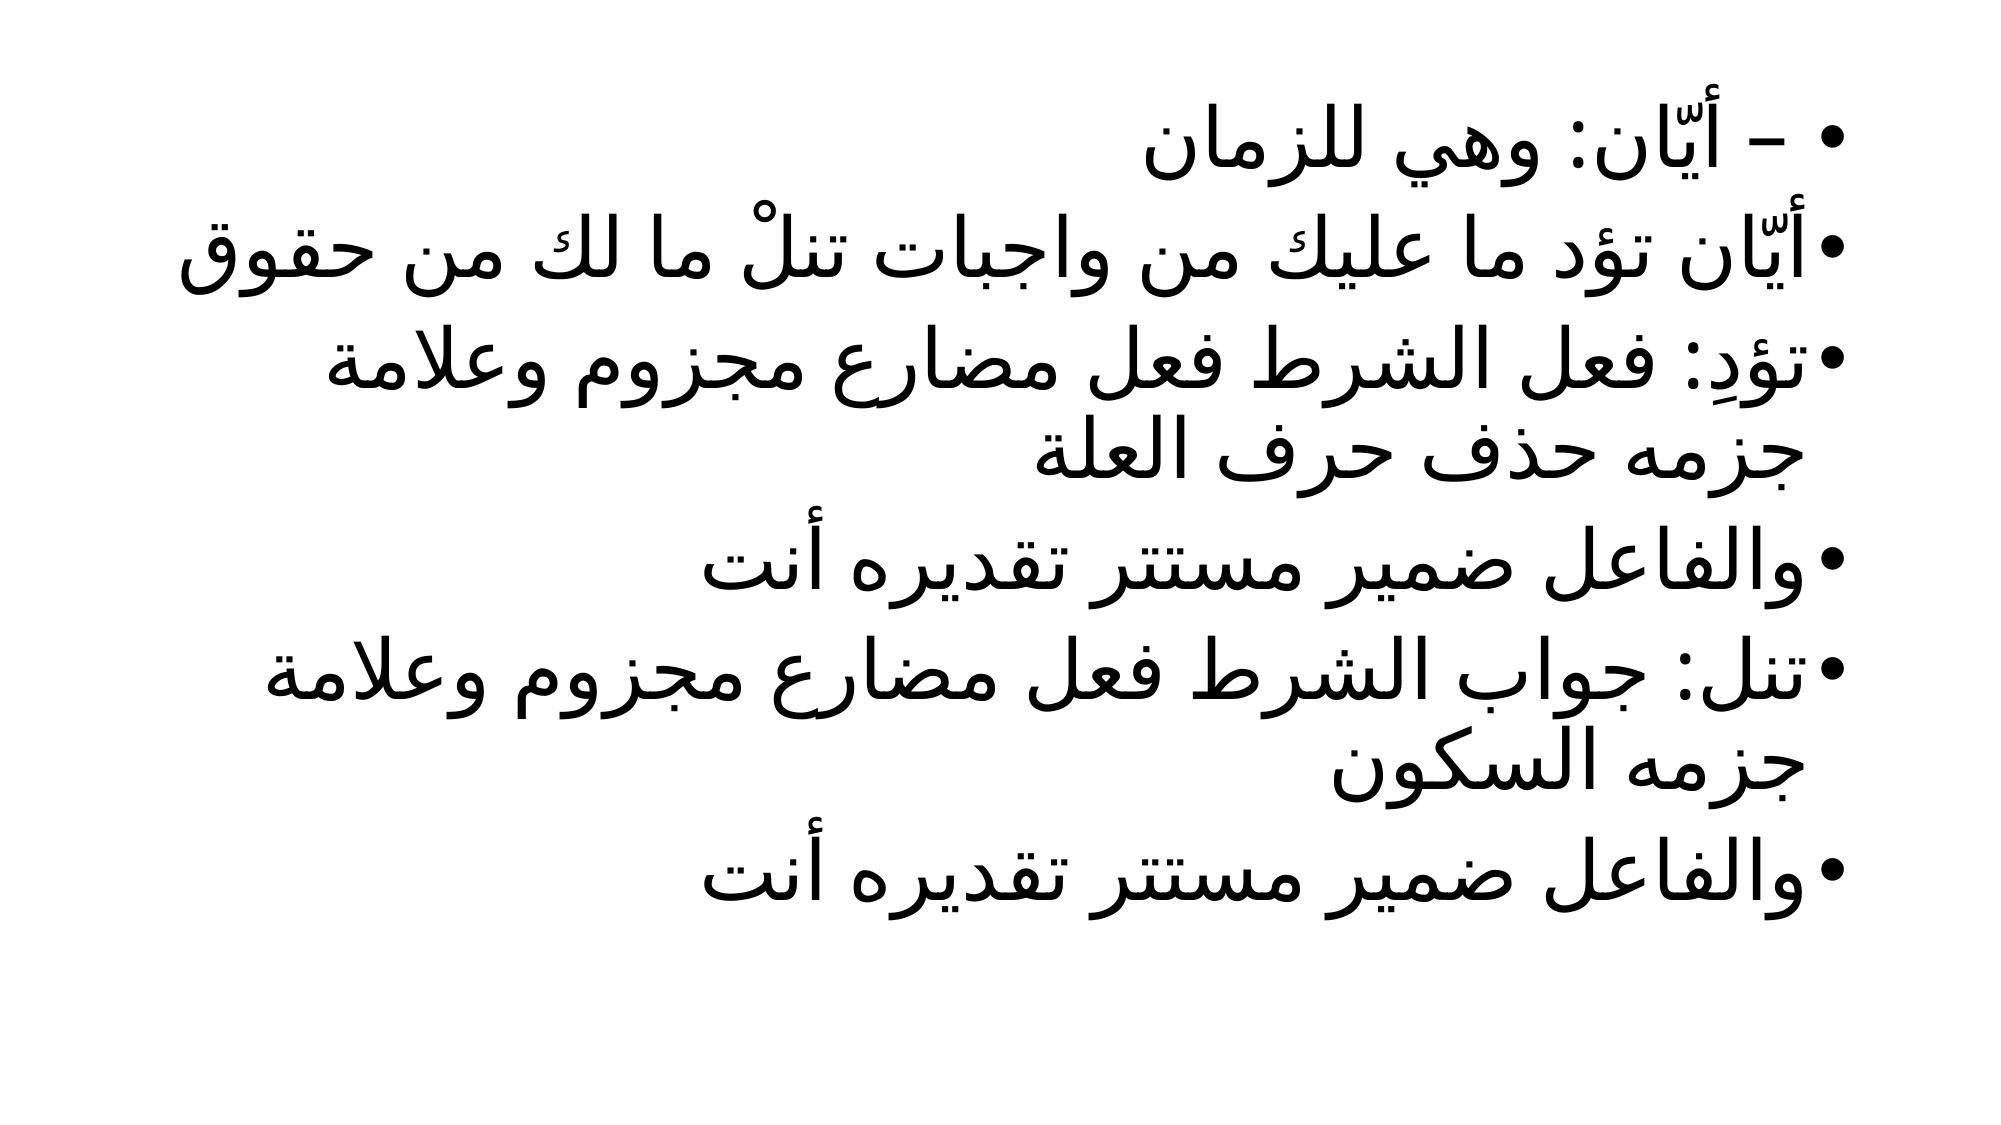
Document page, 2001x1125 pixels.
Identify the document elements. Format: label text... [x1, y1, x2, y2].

list – أيّان: وهي للزمان أيّان تؤد ما عليك من واجبات تنلْ ما لك من حقوق تؤدِ: فعل الشرط فعل مضارع مجزوم وعلامة جزمه حذف حرف العلة والفاعل ضمير مستتر تقديره أنت تنل: جواب الشرط فعل مضارع مجزوم وعلامة جزمه السكون والفاعل ضمير مستتر تقديره أنت [137, 87, 1863, 1014]
